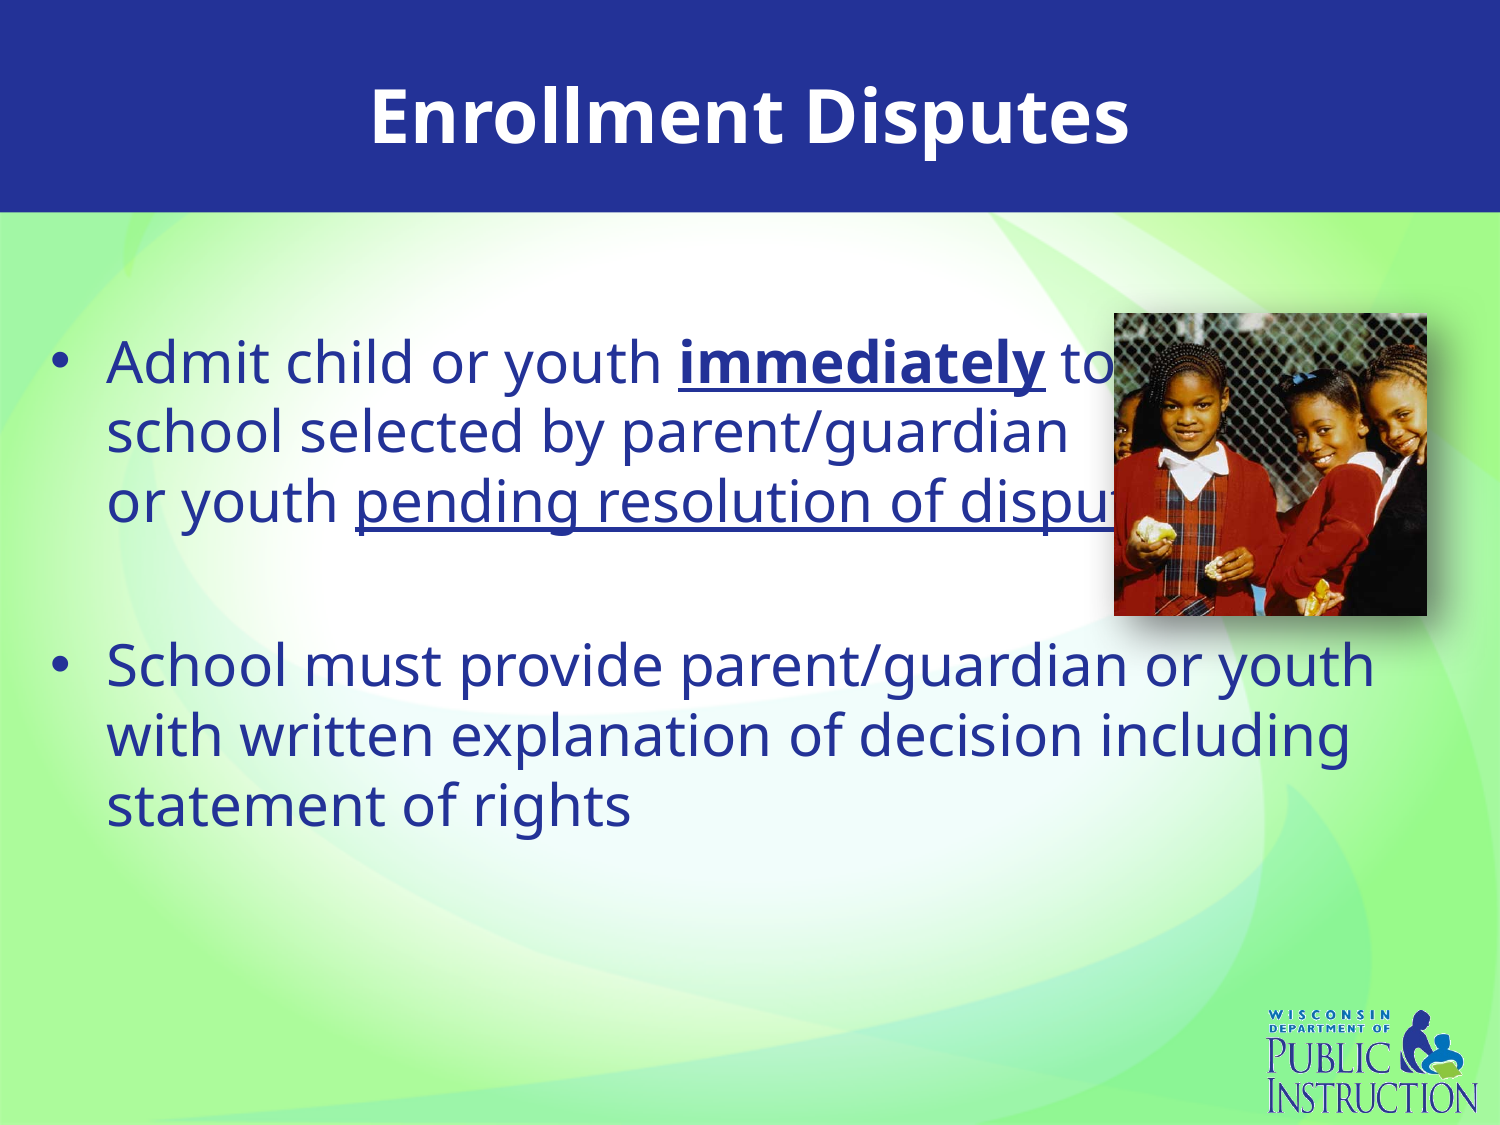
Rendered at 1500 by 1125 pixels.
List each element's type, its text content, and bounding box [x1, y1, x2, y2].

picture [1113, 313, 1427, 616]
title Enrollment Disputes [74, 19, 1426, 208]
list Admit child or youth immediately to school selected by parent/guardian or youth pending resolution of dispute School must provide parent/guardian or youth with written explanation of decision including statement of rights [35, 270, 1469, 976]
text_box [0, 0, 1500, 214]
picture [1266, 1010, 1478, 1113]
